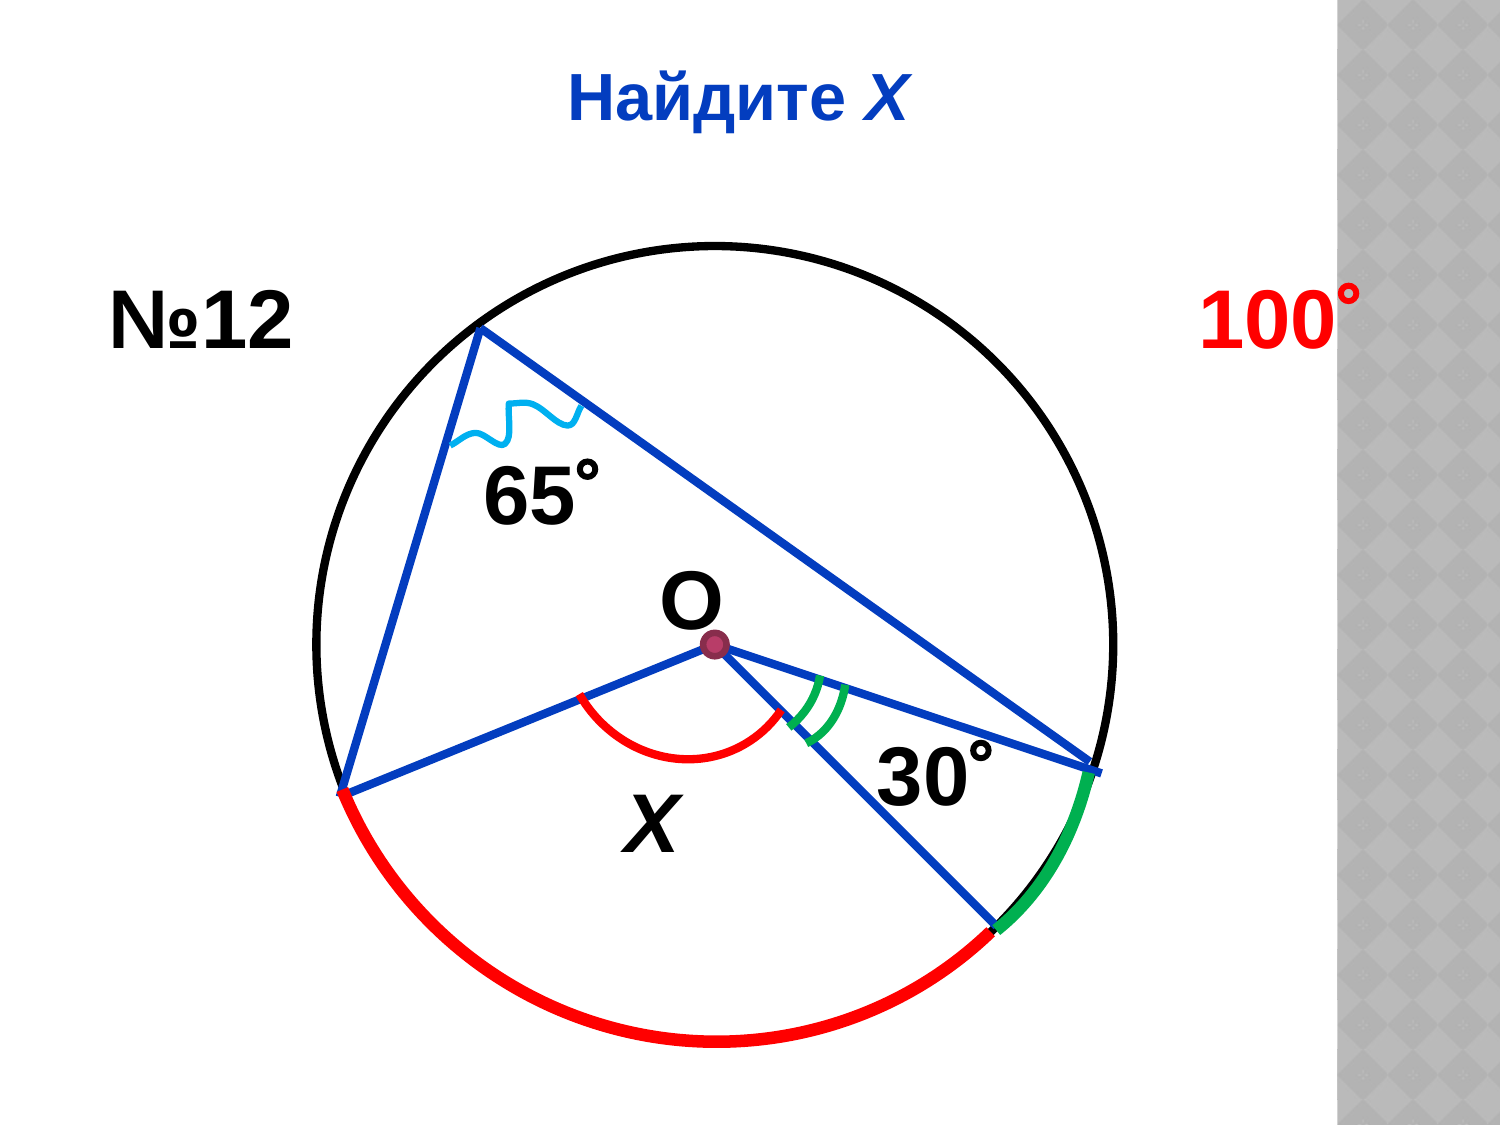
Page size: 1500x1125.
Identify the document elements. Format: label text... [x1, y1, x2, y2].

text_box [1075, 782, 1093, 823]
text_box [313, 641, 381, 779]
text_box [313, 643, 337, 773]
text_box 65 [468, 433, 475, 490]
text_box Найдите Х [70, 46, 1407, 142]
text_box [480, 327, 1091, 763]
text_box [343, 242, 960, 490]
text_box [346, 806, 993, 1047]
text_box 100 [1183, 257, 1418, 373]
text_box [175, 491, 475, 634]
text_box [449, 433, 468, 447]
text_box [1096, 517, 1117, 736]
text_box [348, 806, 989, 1043]
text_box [714, 782, 997, 927]
text_box [1002, 782, 1088, 927]
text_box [339, 644, 716, 798]
text_box [1337, 0, 1500, 1125]
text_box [714, 644, 1102, 774]
text_box №12 [93, 257, 329, 373]
